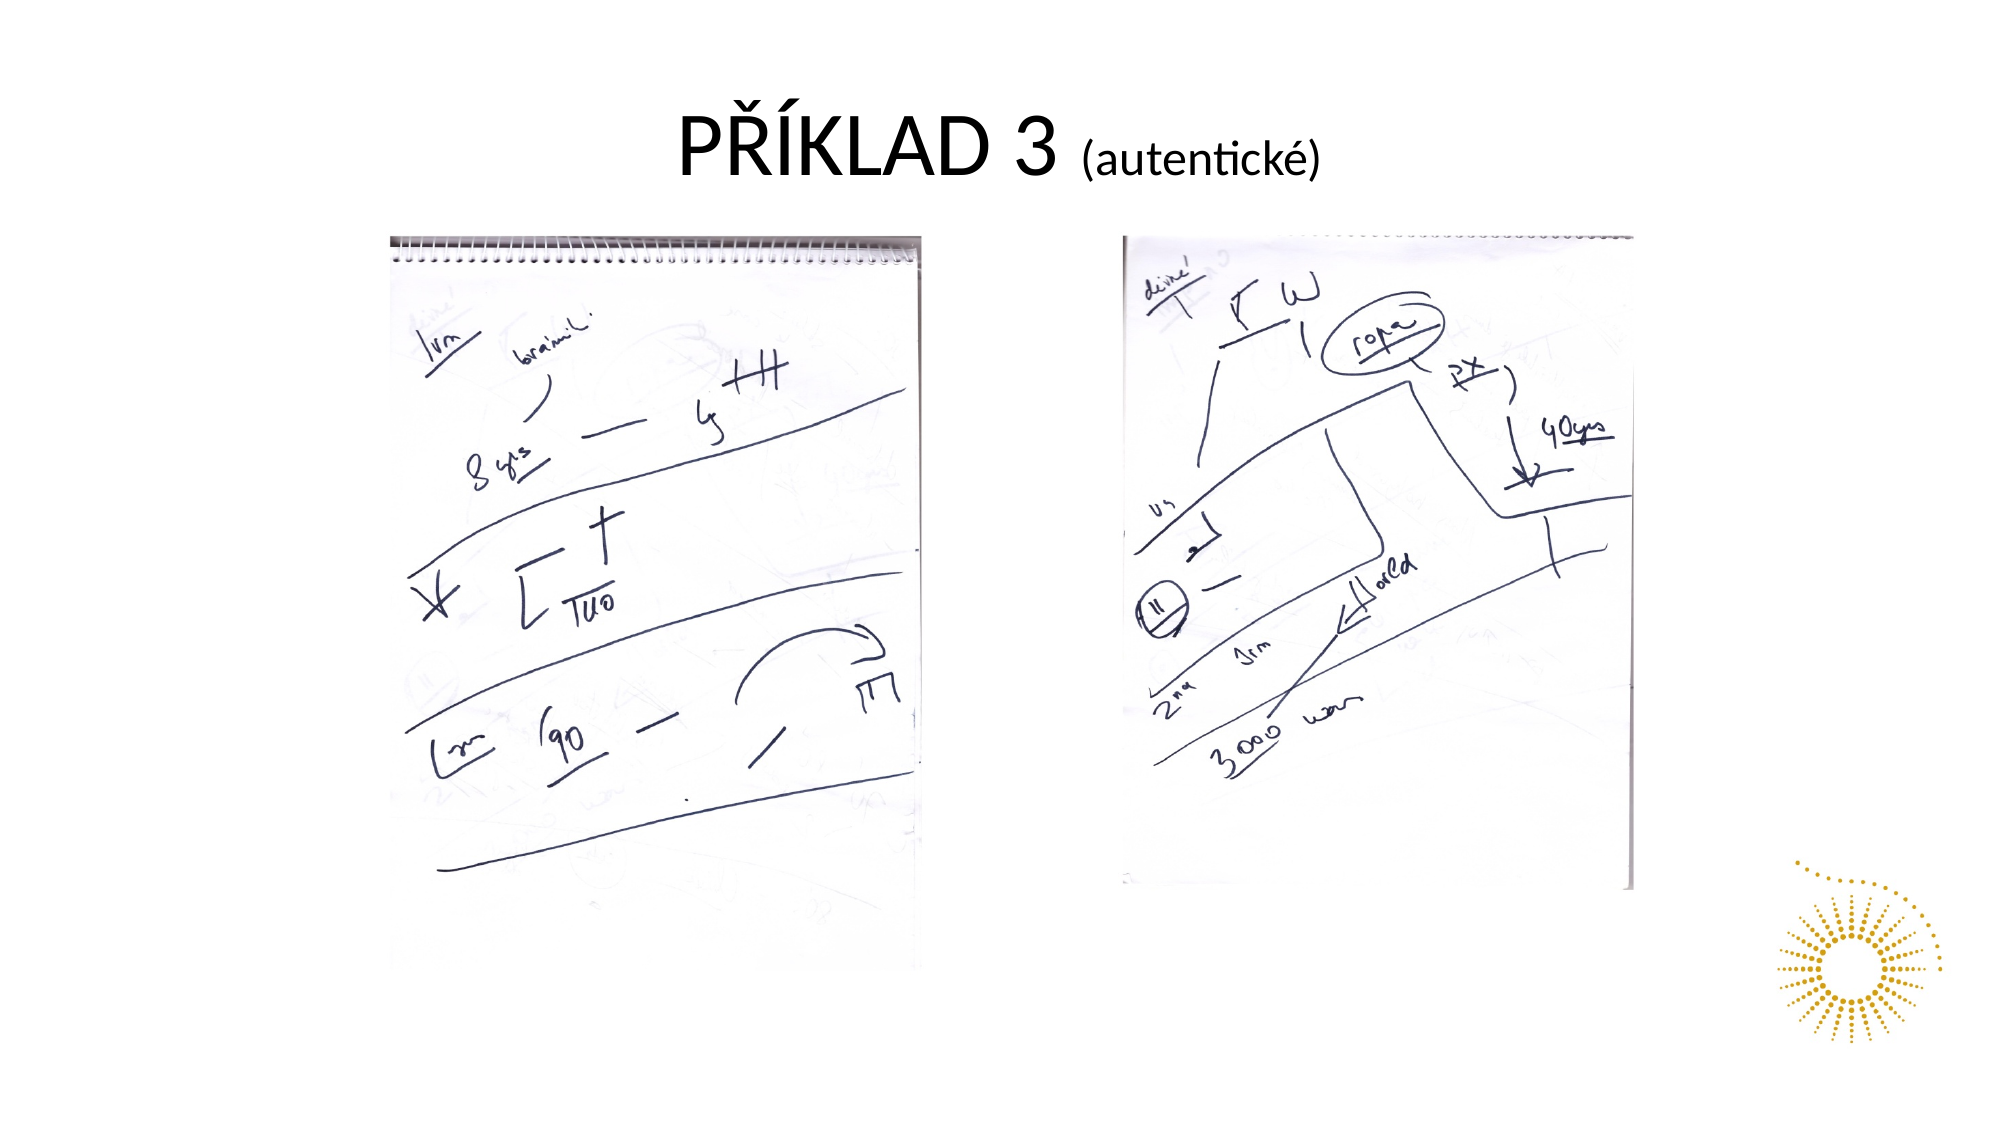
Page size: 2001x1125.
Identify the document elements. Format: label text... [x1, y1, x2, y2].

picture [1117, 231, 1639, 894]
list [385, 231, 926, 975]
title PŘÍKLAD 3 (autentické) [99, 45, 1900, 233]
picture [1732, 835, 1971, 1088]
